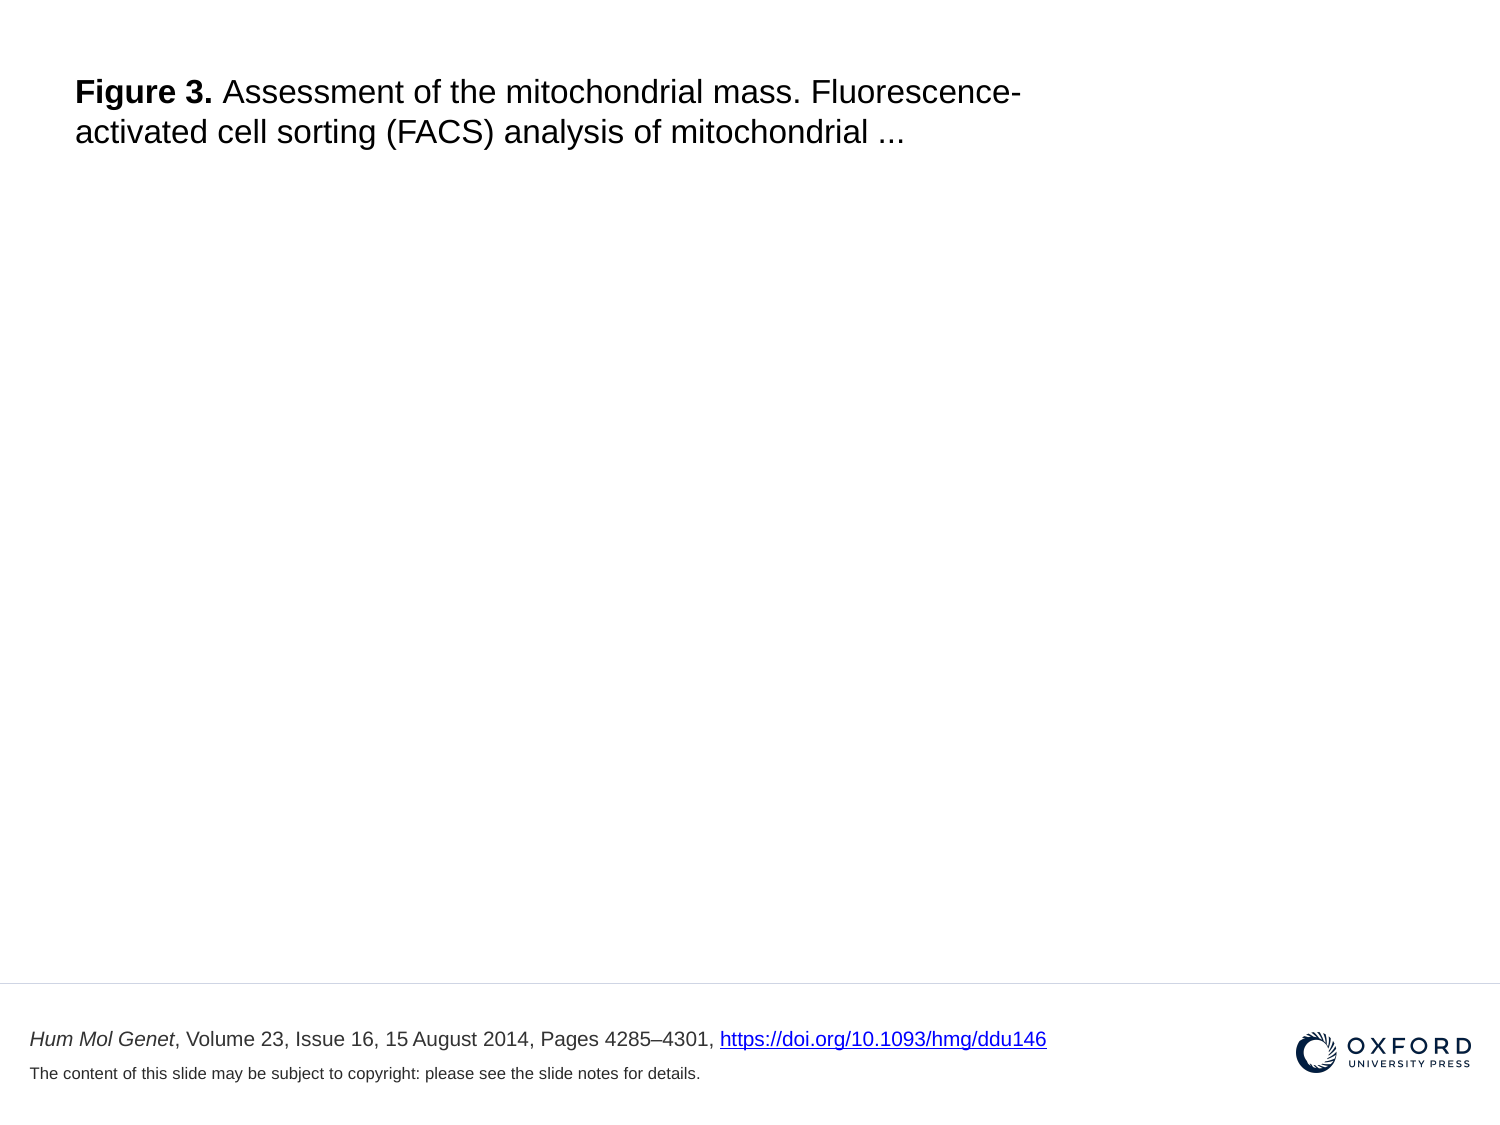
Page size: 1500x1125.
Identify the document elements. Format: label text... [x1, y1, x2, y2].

picture [1296, 1032, 1471, 1073]
title Figure 3. Assessment of the mitochondrial mass. Fluorescence-activated cell sorting (FACS) analysis of mitochondrial ... [75, 69, 1078, 171]
footer Hum Mol Genet, Volume 23, Issue 16, 15 August 2014, Pages 4285–4301, https://doi.org/10.1093/hmg/ddu146 The content of this slide may be subject to copyright: please see the slide notes for details. [0, 983, 1260, 1125]
